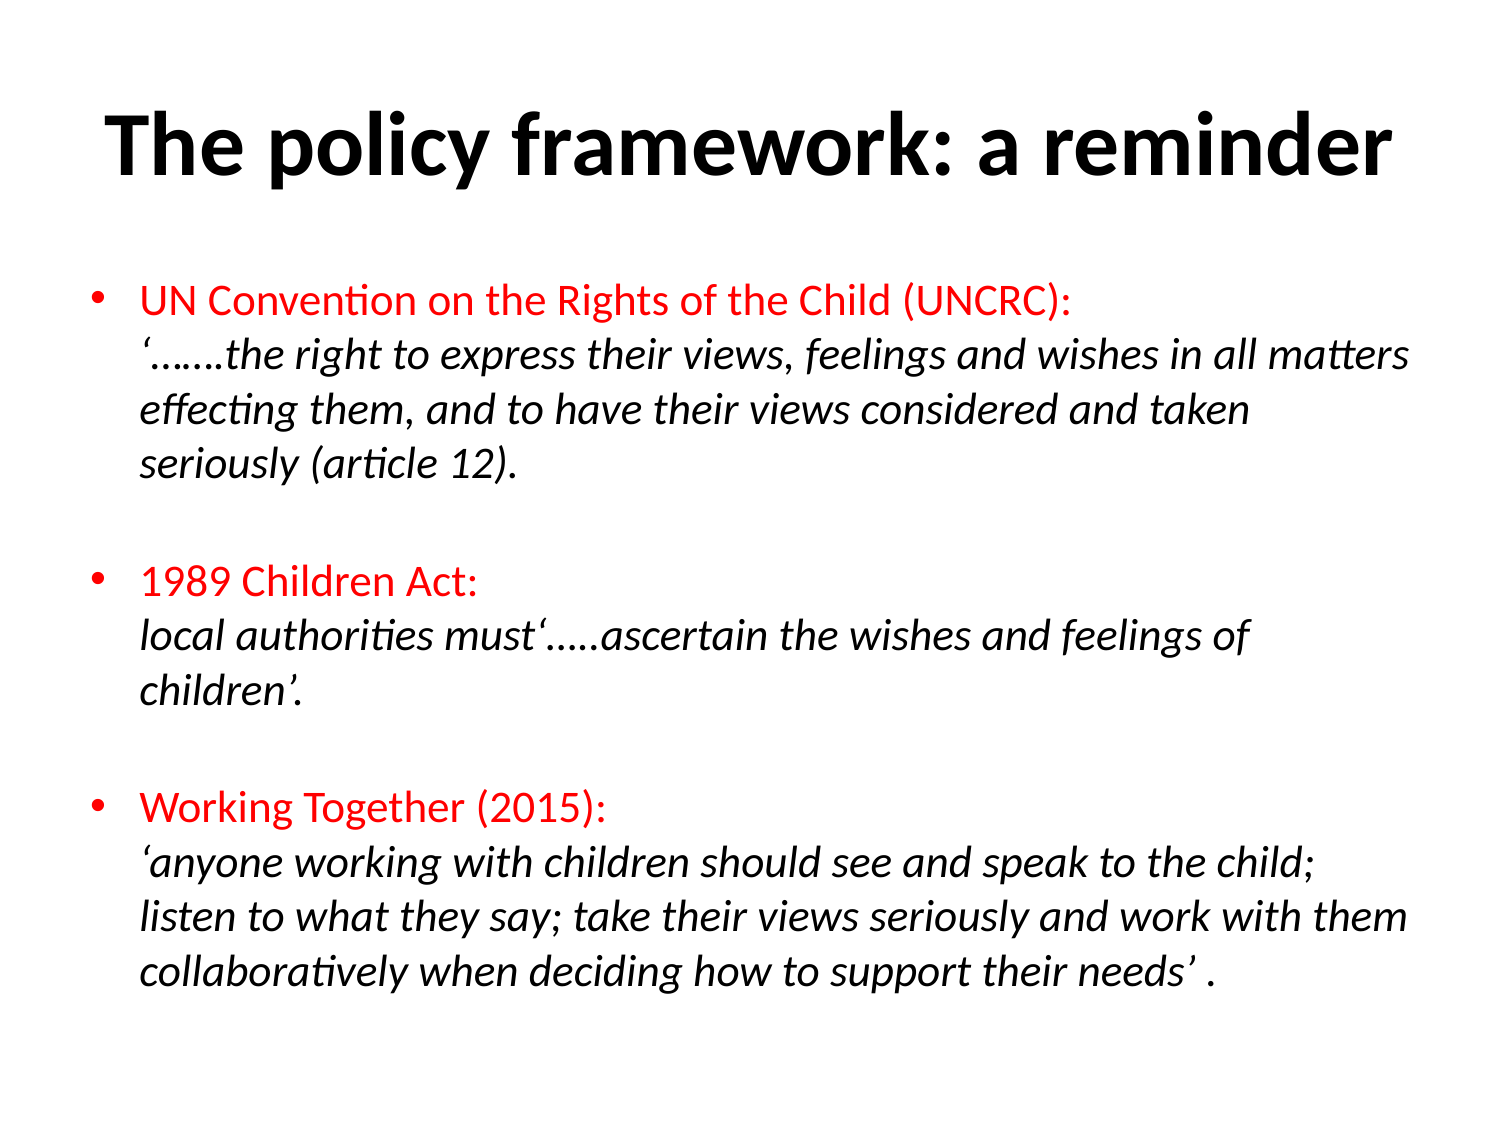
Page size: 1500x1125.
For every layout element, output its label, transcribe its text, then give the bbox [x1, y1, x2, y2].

title The policy framework: a reminder [75, 45, 1425, 233]
list UN Convention on the Rights of the Child (UNCRC): ‘…….the right to express their views, feelings and wishes in all matters effecting them, and to have their views considered and taken seriously (article 12). 1989 Children Act: local authorities must‘…..ascertain the wishes and feelings of children’. Working Together (2015): ‘anyone working with children should see and speak to the child; listen to what they say; take their views seriously and work with them collaboratively when deciding how to support their needs’ . [75, 262, 1425, 1005]
